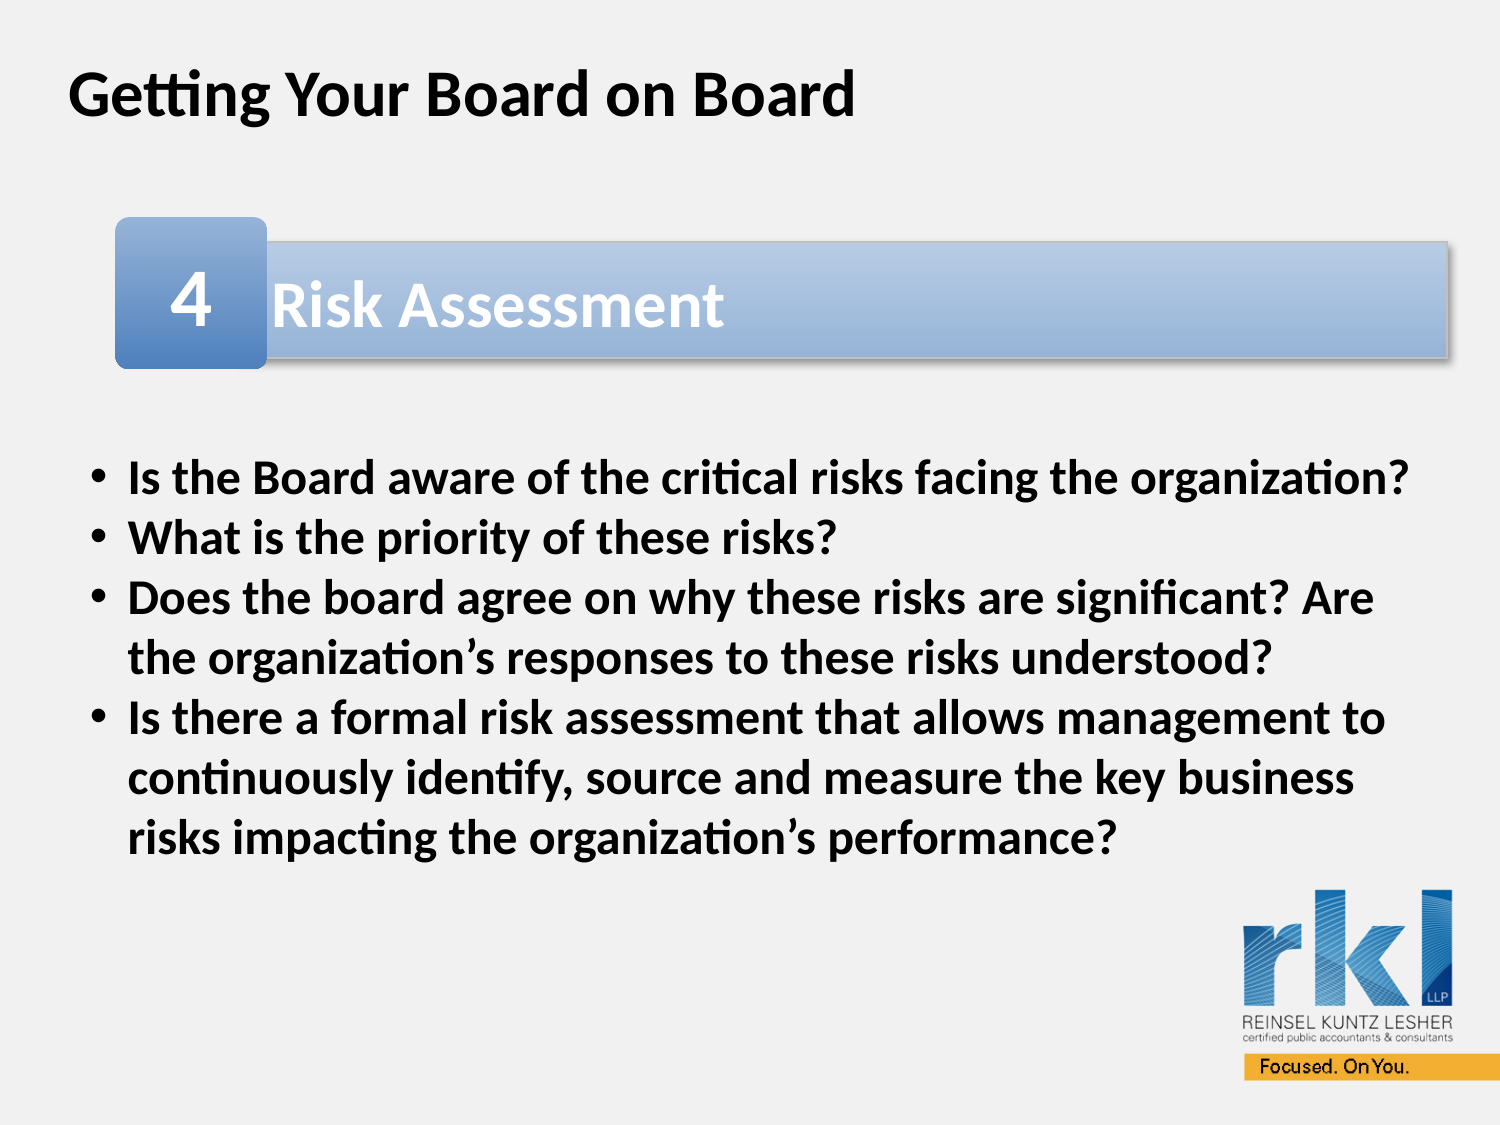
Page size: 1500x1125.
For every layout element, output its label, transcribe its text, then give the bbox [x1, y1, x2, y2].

text_box 4 [115, 217, 268, 370]
text_box Risk Assessment [268, 242, 1447, 359]
title Getting Your Board on Board [53, 39, 1447, 141]
text_box Is the Board aware of the critical risks facing the organization? What is the priority of these risks? Does the board agree on why these risks are significant? Are the organization’s responses to these risks understood? Is there a formal risk assessment that allows management to continuously identify, source and measure the key business risks impacting the organization’s performance? [75, 437, 1450, 933]
picture [1240, 887, 1500, 1125]
